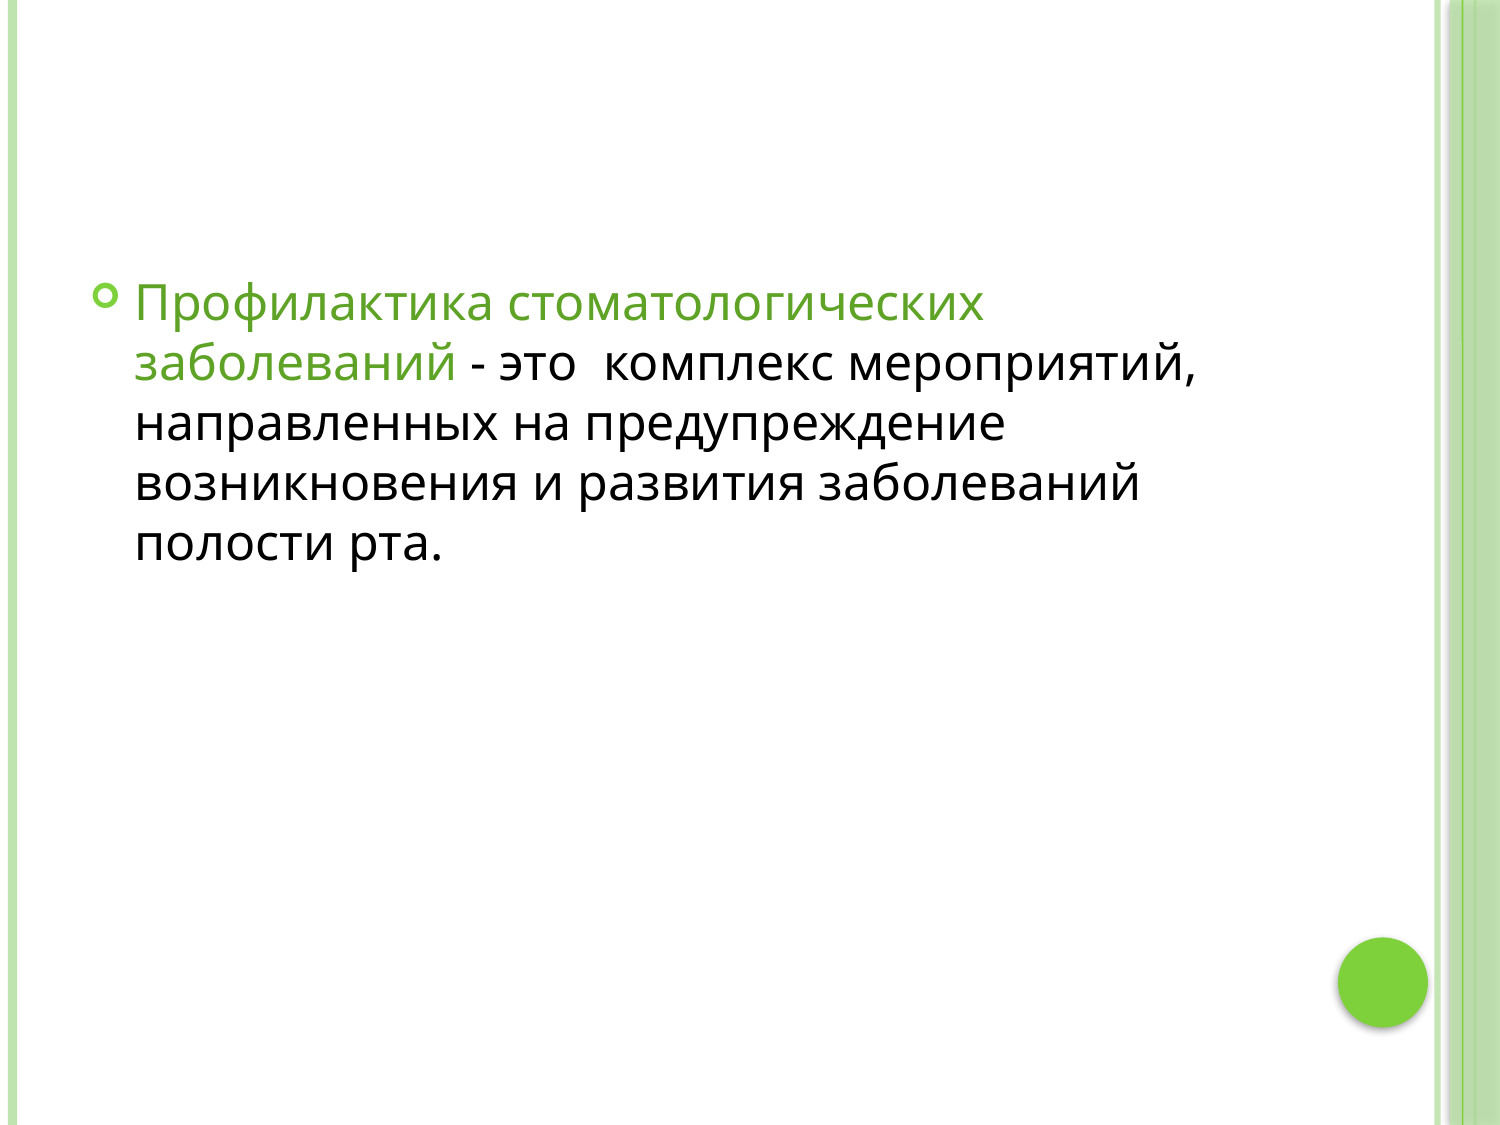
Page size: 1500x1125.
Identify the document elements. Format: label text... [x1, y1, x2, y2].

list Профилактика стоматологических заболеваний - это комплекс мероприятий, направленных на предупреждение возникновения и развития заболеваний полости рта. [75, 262, 1300, 1062]
